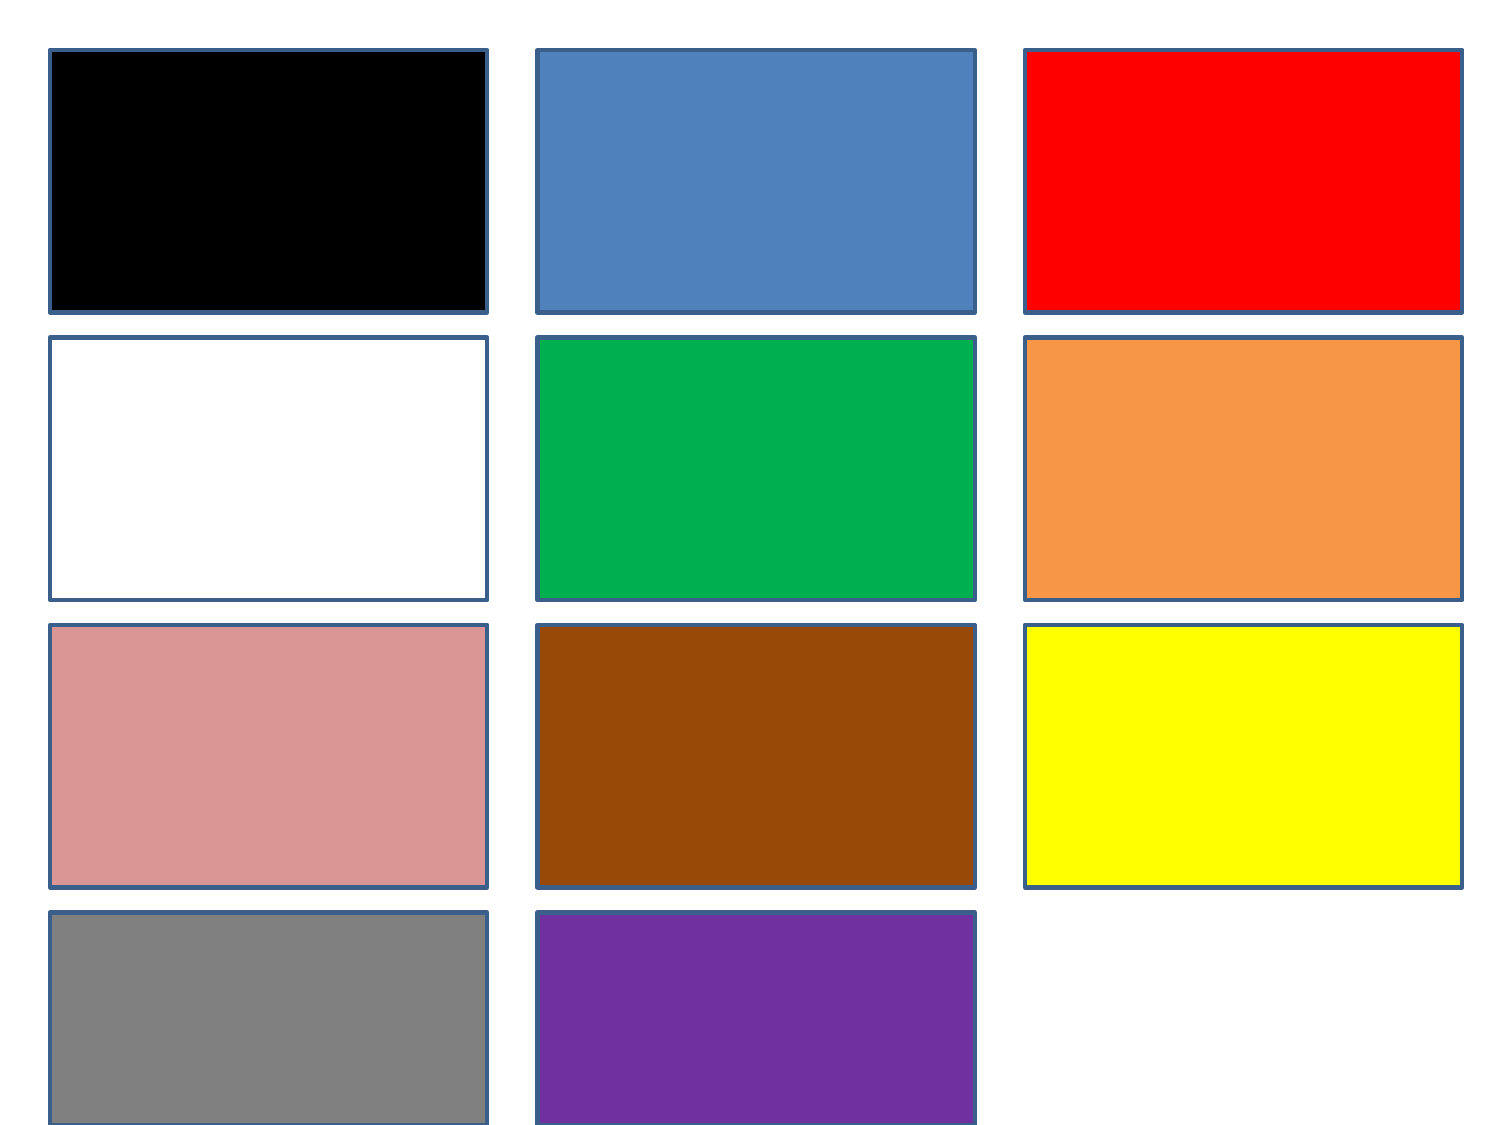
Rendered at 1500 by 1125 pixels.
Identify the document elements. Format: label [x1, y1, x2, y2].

text_box [48, 335, 489, 602]
text_box [48, 910, 489, 1125]
text_box [535, 910, 977, 1125]
text_box [48, 623, 489, 890]
text_box [535, 623, 977, 890]
text_box [1023, 335, 1464, 602]
text_box [535, 48, 977, 315]
text_box [1023, 48, 1464, 315]
text_box [1023, 623, 1464, 890]
text_box [48, 48, 489, 315]
text_box [535, 335, 977, 602]
